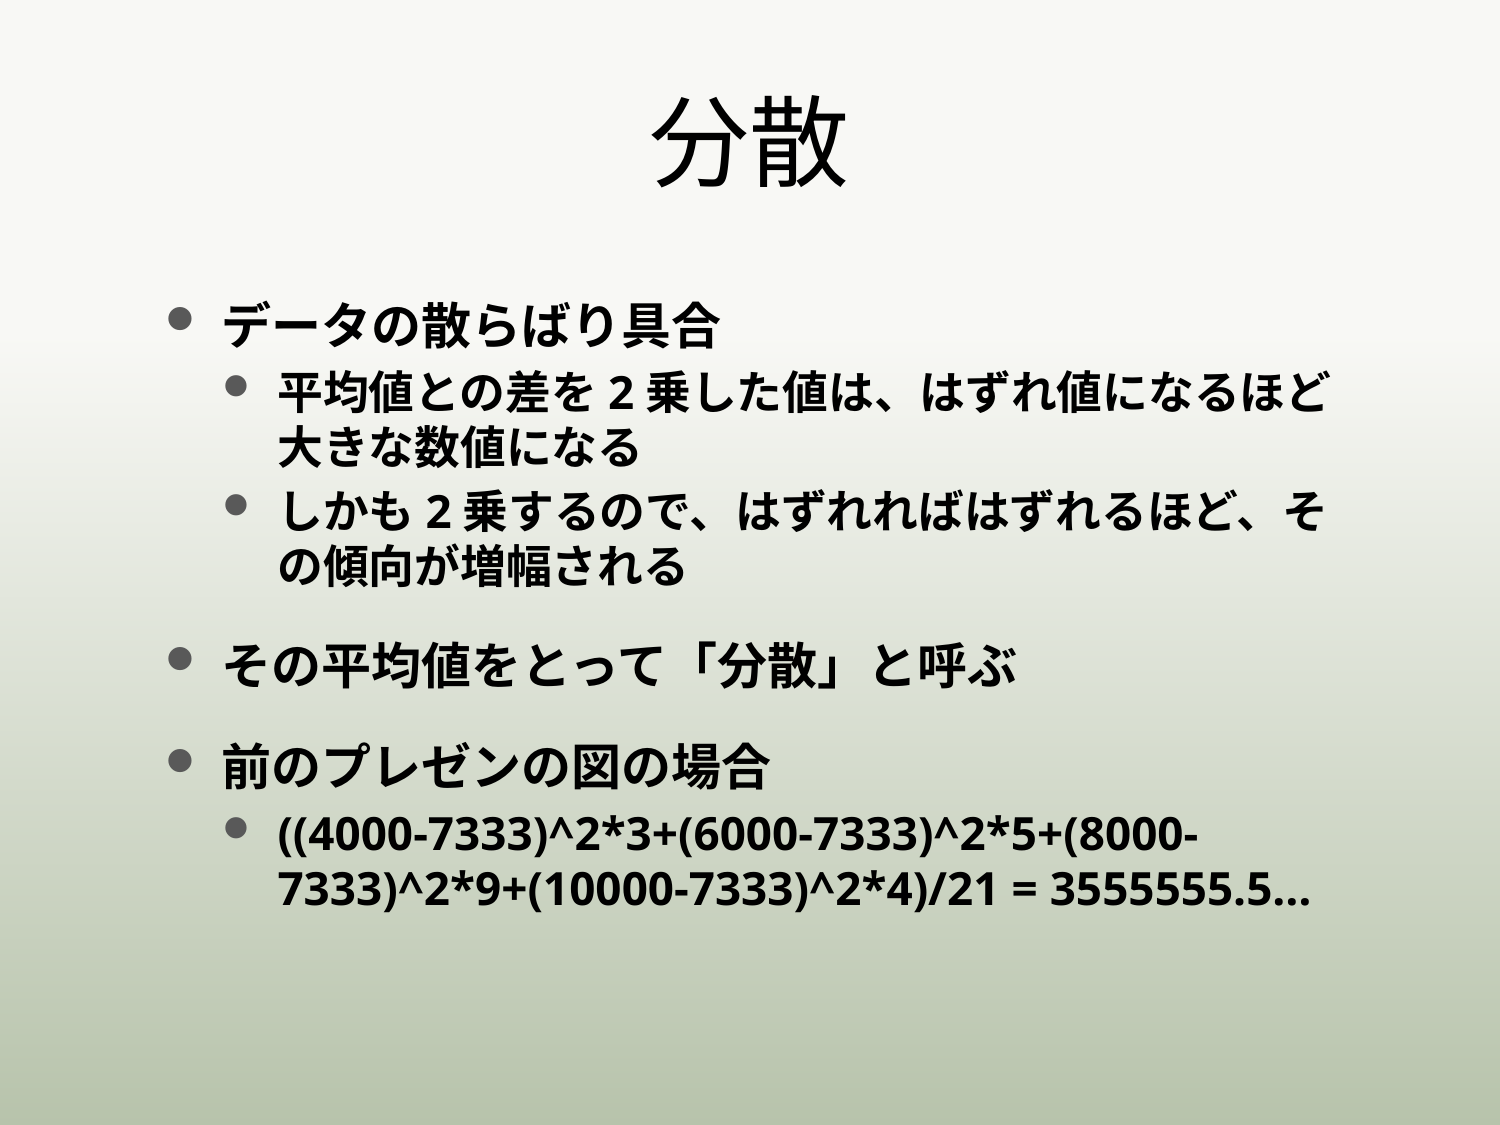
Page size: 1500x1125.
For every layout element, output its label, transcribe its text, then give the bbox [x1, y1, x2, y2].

title 分散 [150, 37, 1350, 245]
list データの散らばり具合 平均値との差を2乗した値は、はずれ値になるほど大きな数値になる しかも2乗するので、はずれればはずれるほど、その傾向が増幅される その平均値をとって「分散」と呼ぶ 前のプレゼンの図の場合 ((4000-7333)^2*3+(6000-7333)^2*5+(8000-7333)^2*9+(10000-7333)^2*4)/21 = 3555555.5… [150, 286, 1350, 993]
